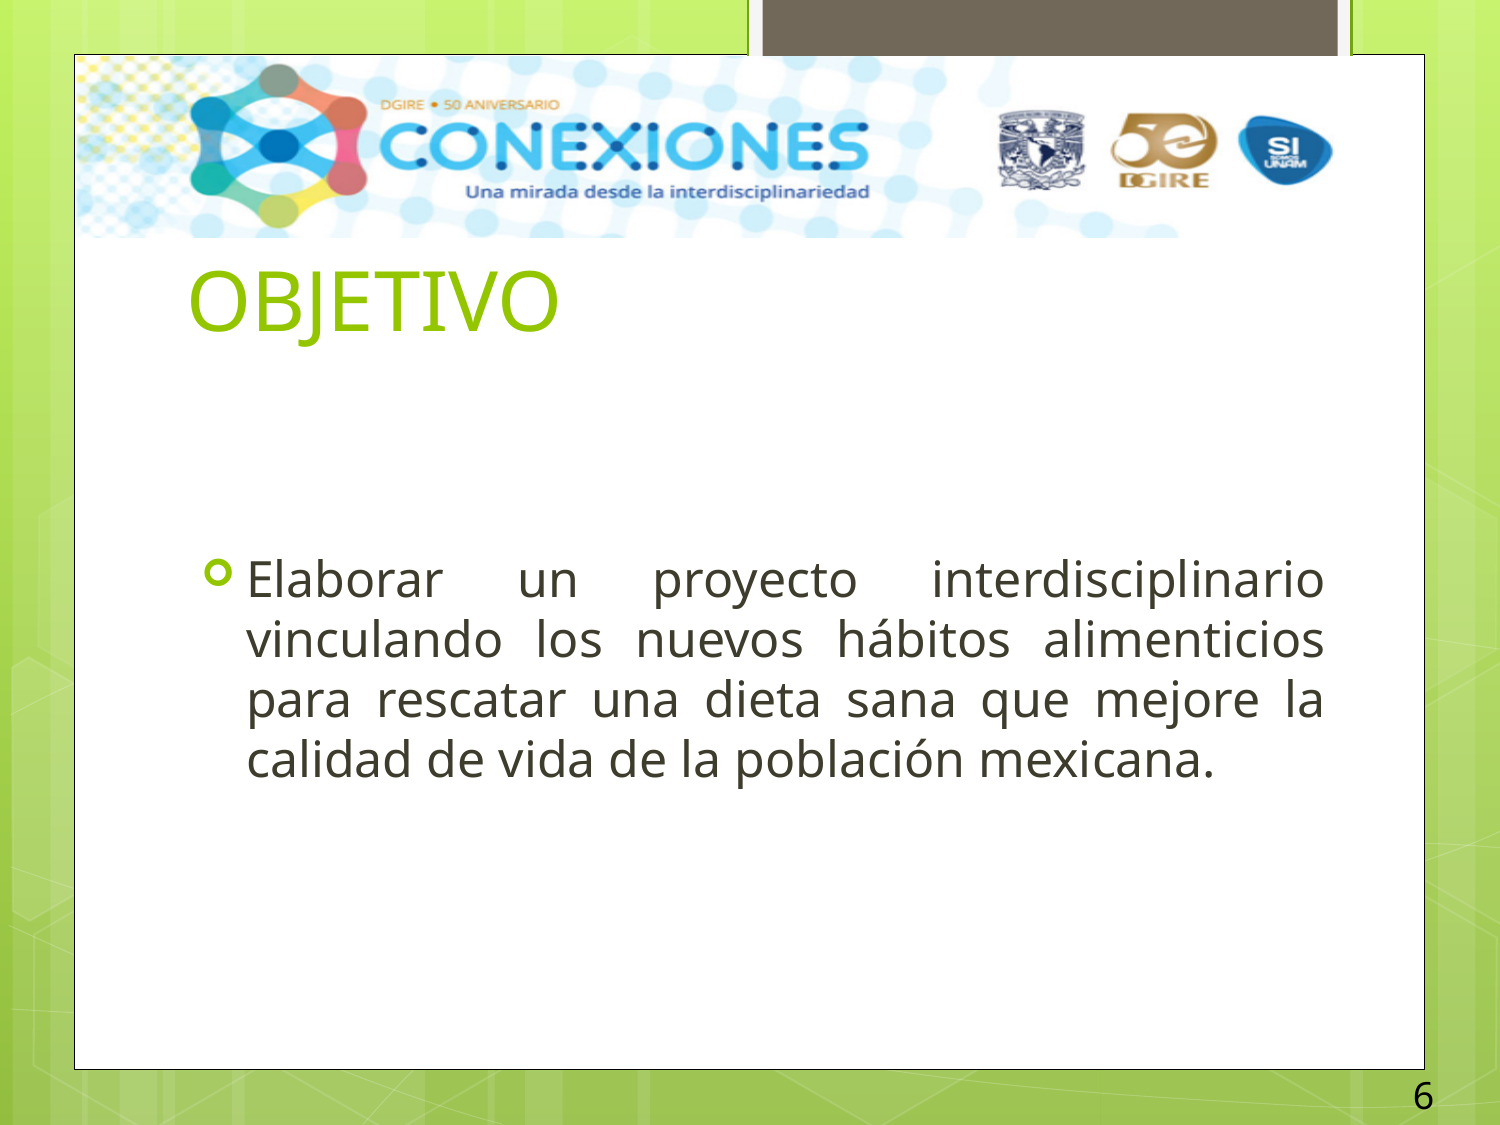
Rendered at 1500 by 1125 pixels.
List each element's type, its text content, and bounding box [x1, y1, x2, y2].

title OBJETIVO [171, 248, 1324, 357]
list Elaborar un proyecto interdisciplinario vinculando los nuevos hábitos alimenticios para rescatar una dieta sana que mejore la calidad de vida de la población mexicana. [174, 399, 1342, 973]
text_box 6 [1398, 1064, 1498, 1125]
picture [74, 56, 1411, 238]
